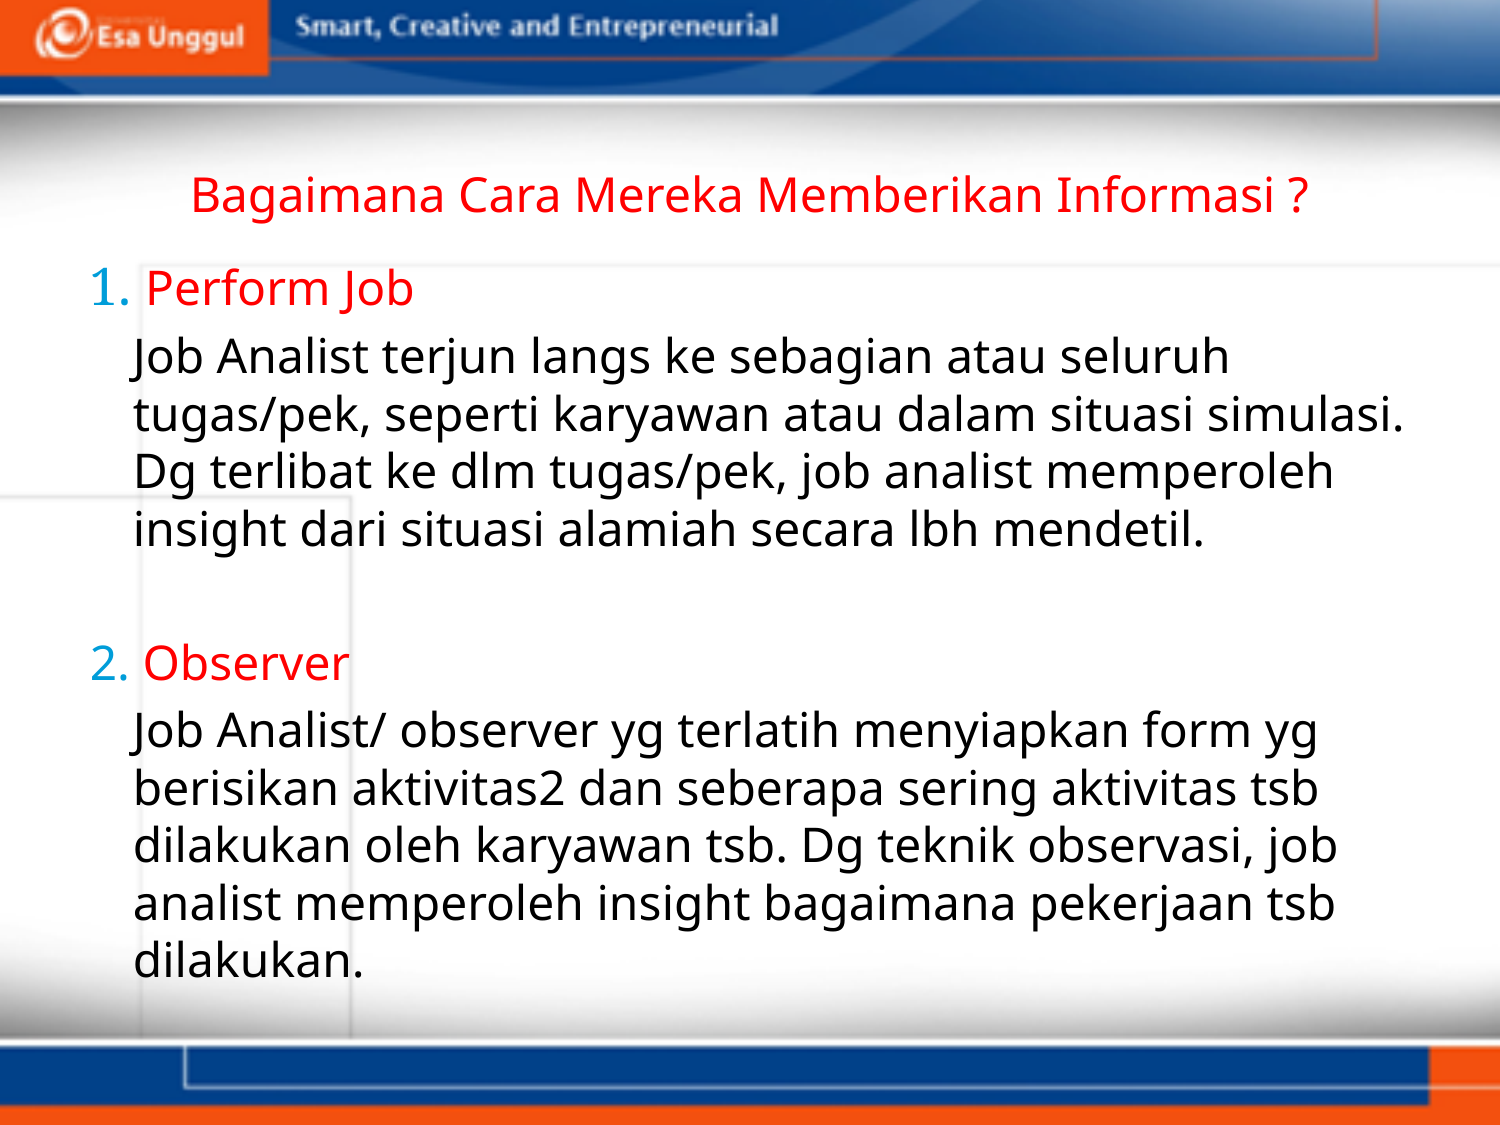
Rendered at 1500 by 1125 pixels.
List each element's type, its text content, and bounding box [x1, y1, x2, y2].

picture [0, 0, 1500, 1125]
list 1. Perform Job Job Analist terjun langs ke sebagian atau seluruh tugas/pek, seperti karyawan atau dalam situasi simulasi. Dg terlibat ke dlm tugas/pek, job analist memperoleh insight dari situasi alamiah secara lbh mendetil. 2. Observer Job Analist/ observer yg terlatih menyiapkan form yg berisikan aktivitas2 dan seberapa sering aktivitas tsb dilakukan oleh karyawan tsb. Dg teknik observasi, job analist memperoleh insight bagaimana pekerjaan tsb dilakukan. [75, 246, 1425, 1055]
title Bagaimana Cara Mereka Memberikan Informasi ? [75, 117, 1425, 223]
